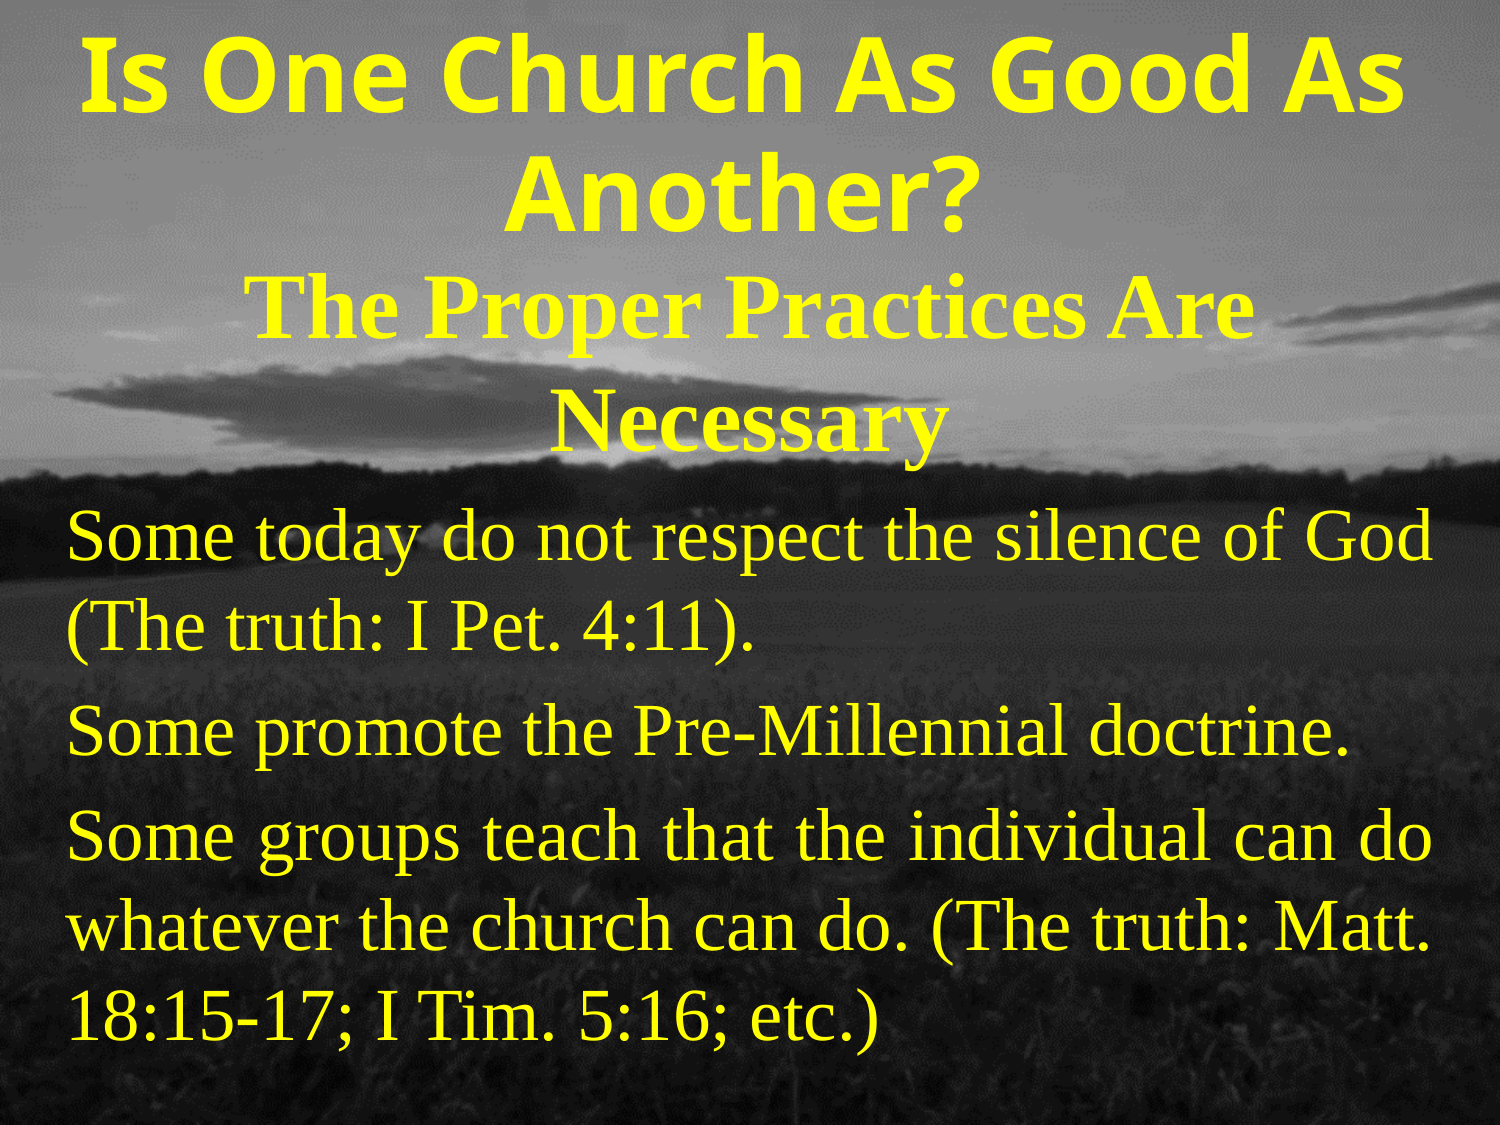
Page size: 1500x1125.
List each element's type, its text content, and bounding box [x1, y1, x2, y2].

title Is One Church As Good As Another? [24, 24, 1463, 263]
picture [0, 0, 1500, 1125]
subtitle The Proper Practices Are Necessary Some today do not respect the silence of God (The truth: I Pet. 4:11). Some promote the Pre-Millennial doctrine. Some groups teach that the individual can do whatever the church can do. (The truth: Matt. 18:15-17; I Tim. 5:16; etc.) [49, 237, 1451, 1076]
